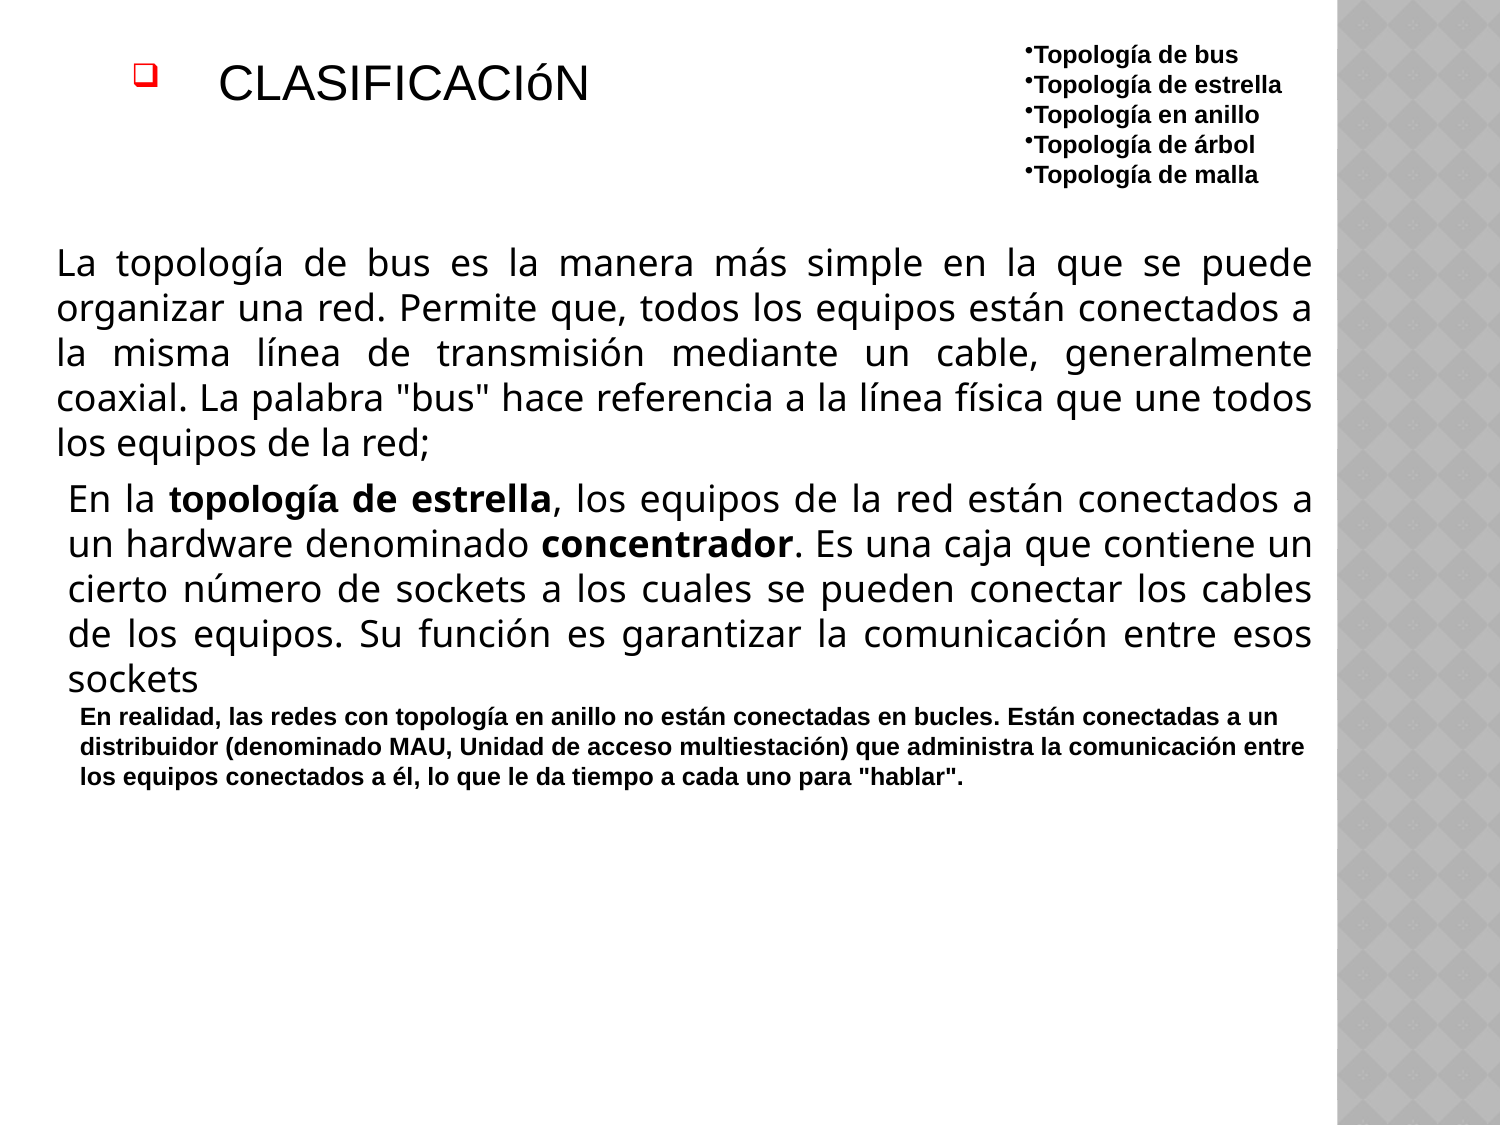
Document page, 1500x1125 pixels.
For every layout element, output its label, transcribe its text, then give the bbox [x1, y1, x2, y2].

text_box CLASIFICACIóN [41, 42, 916, 161]
text_box [1337, 0, 1500, 1125]
text_box La topología de bus es la manera más simple en la que se puede organizar una red. Permite que, todos los equipos están conectados a la misma línea de transmisión mediante un cable, generalmente coaxial. La palabra "bus" hace referencia a la línea física que une todos los equipos de la red; [41, 231, 1329, 472]
text_box En la topología de estrella, los equipos de la red están conectados a un hardware denominado concentrador. Es una caja que contiene un cierto número de sockets a los cuales se pueden conectar los cables de los equipos. Su función es garantizar la comunicación entre esos sockets [53, 467, 1329, 708]
text_box En realidad, las redes con topología en anillo no están conectadas en bucles. Están conectadas a un distribuidor (denominado MAU, Unidad de acceso multiestación) que administra la comunicación entre los equipos conectados a él, lo que le da tiempo a cada uno para "hablar". [64, 692, 1341, 798]
text_box Topología de bus Topología de estrella Topología en anillo Topología de árbol Topología de malla [1009, 1, 1341, 226]
